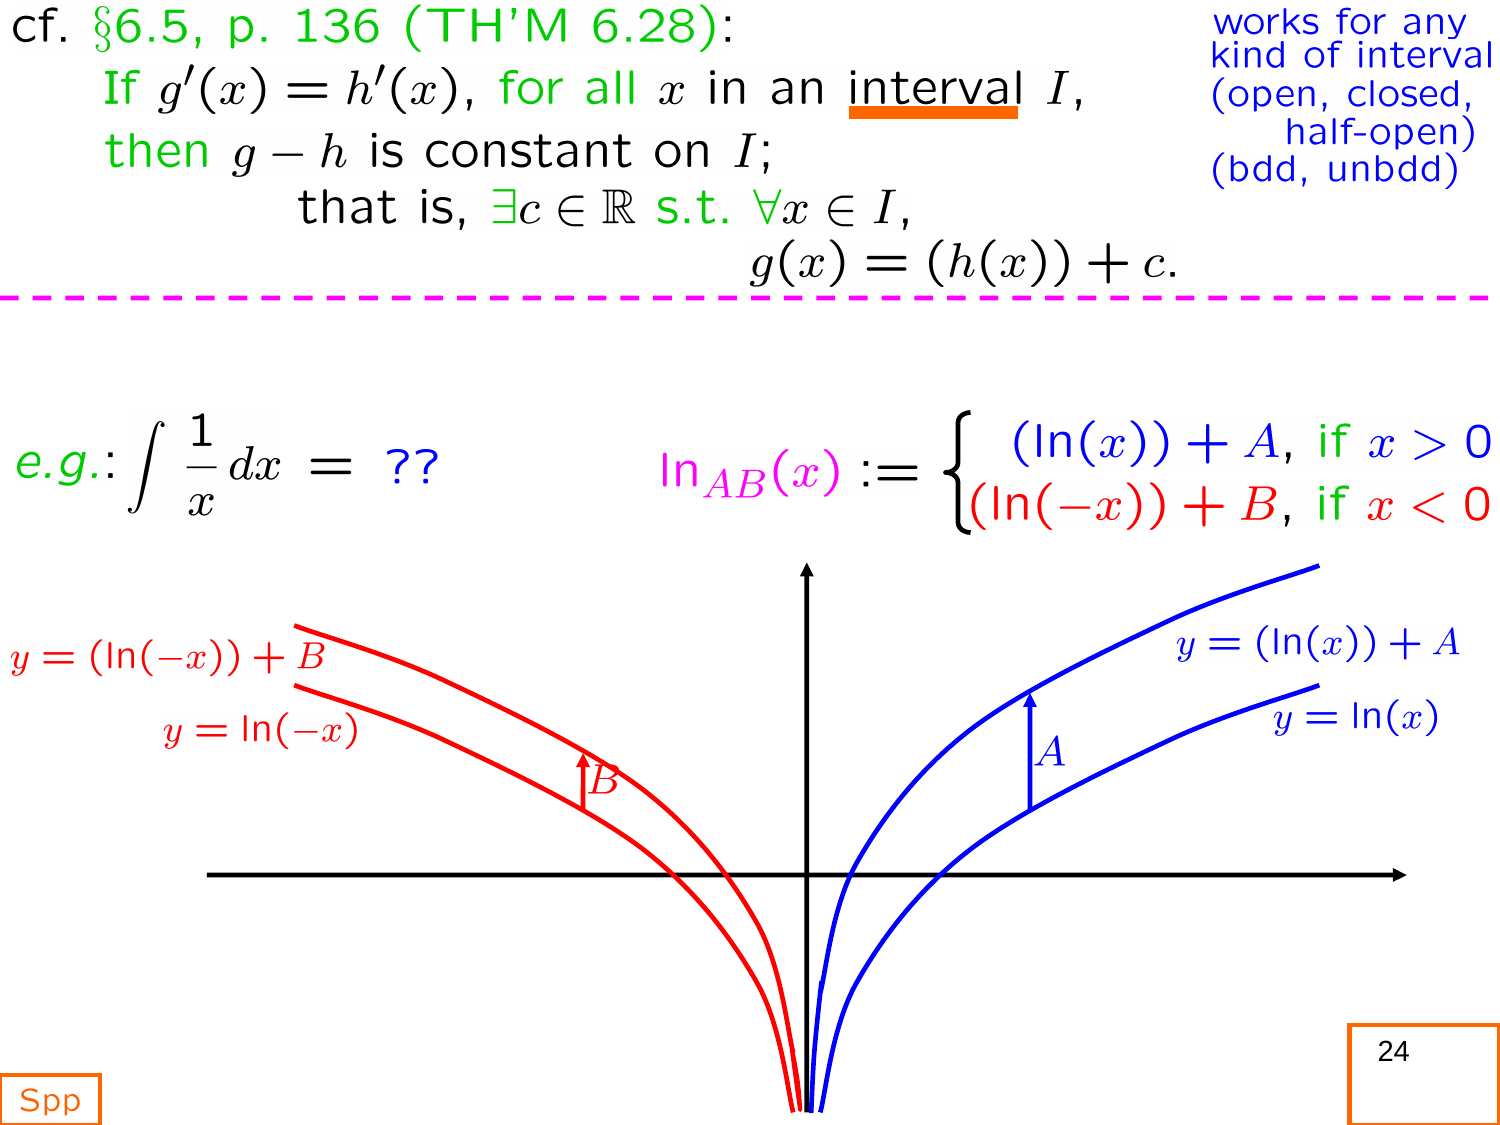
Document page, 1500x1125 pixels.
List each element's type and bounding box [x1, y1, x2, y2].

text_box [0, 1074, 100, 1125]
picture [16, 451, 116, 488]
text_box [662, 412, 1491, 533]
text_box [206, 562, 1407, 1113]
text_box [582, 692, 1066, 812]
picture [385, 447, 439, 484]
picture [1272, 699, 1438, 737]
picture [309, 458, 353, 477]
picture [9, 639, 326, 677]
picture [127, 412, 282, 516]
text_box [12, 3, 1492, 288]
text_box [1349, 1025, 1500, 1125]
picture [1174, 625, 1460, 663]
picture [162, 712, 357, 750]
picture [19, 1086, 80, 1117]
